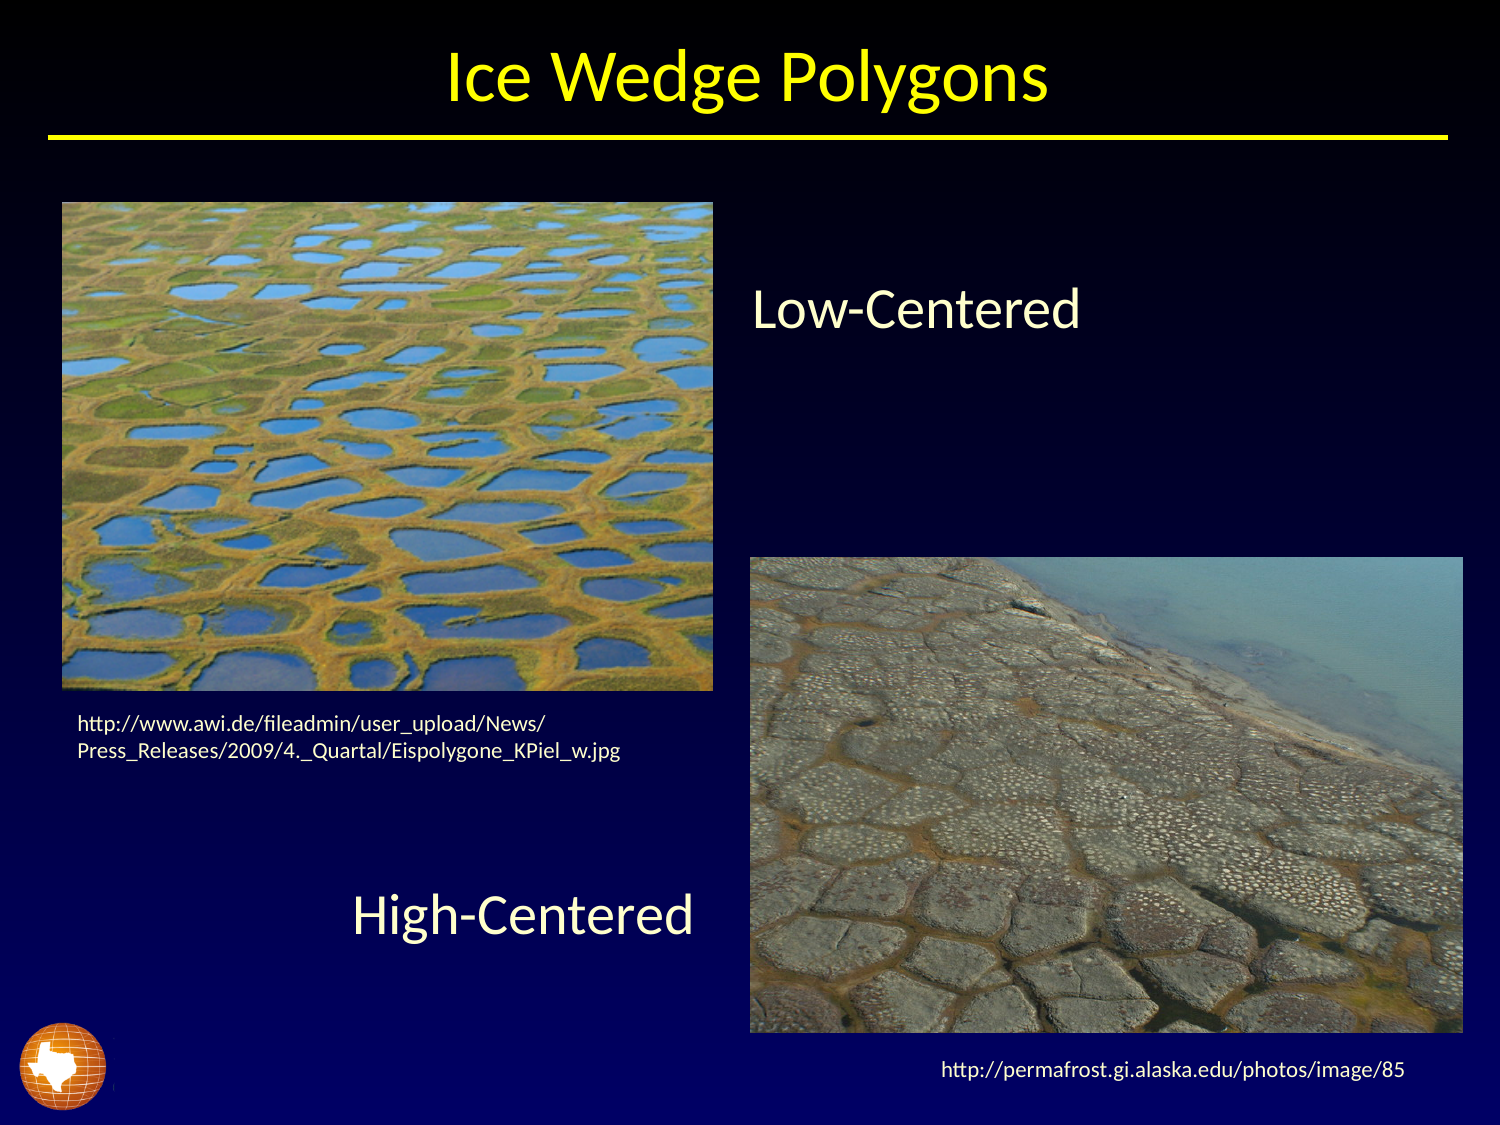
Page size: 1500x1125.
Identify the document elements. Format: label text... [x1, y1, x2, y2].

title Ice Wedge Polygons [47, 2, 1448, 135]
picture [16, 1020, 115, 1112]
picture [749, 557, 1463, 1033]
picture [62, 202, 713, 691]
text_box http://www.awi.de/fileadmin/user_upload/News/Press_Releases/2009/4._Quartal/Eispolygone_KPiel_w.jpg [62, 700, 653, 771]
text_box http://permafrost.gi.alaska.edu/photos/image/85 [926, 1047, 1448, 1090]
list High-Centered [337, 868, 744, 982]
list Low-Centered [737, 262, 1400, 363]
